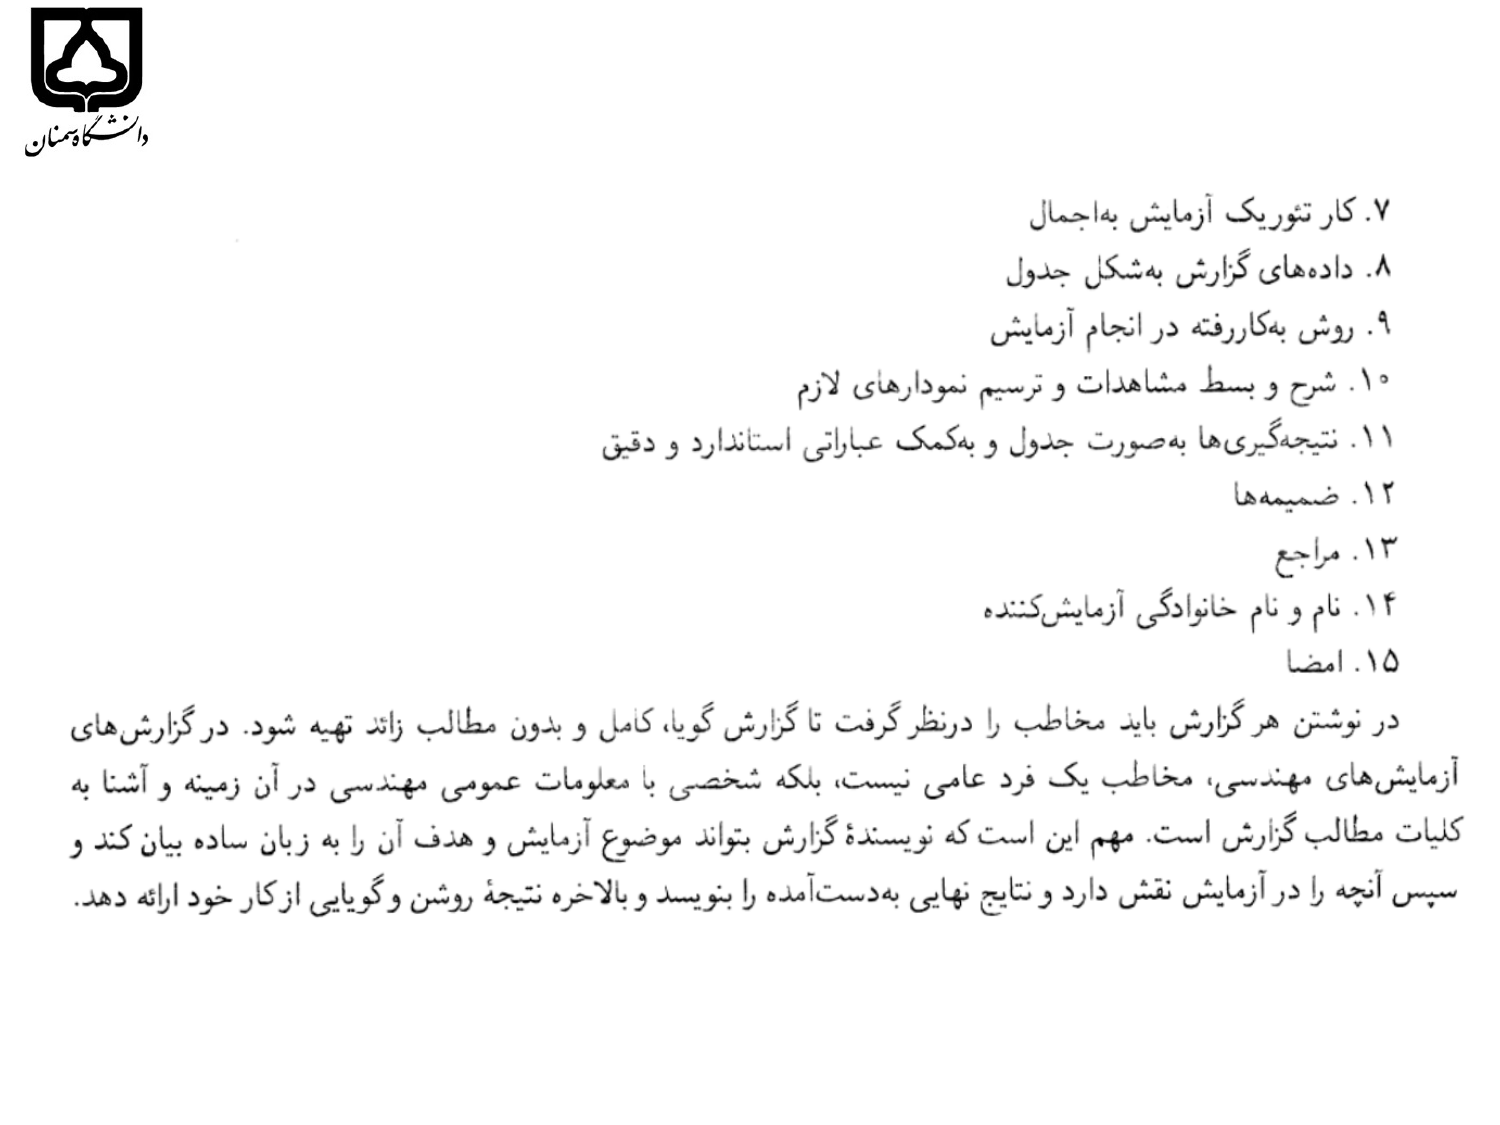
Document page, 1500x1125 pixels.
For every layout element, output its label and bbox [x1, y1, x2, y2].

picture [19, 0, 156, 167]
picture [0, 186, 1500, 939]
